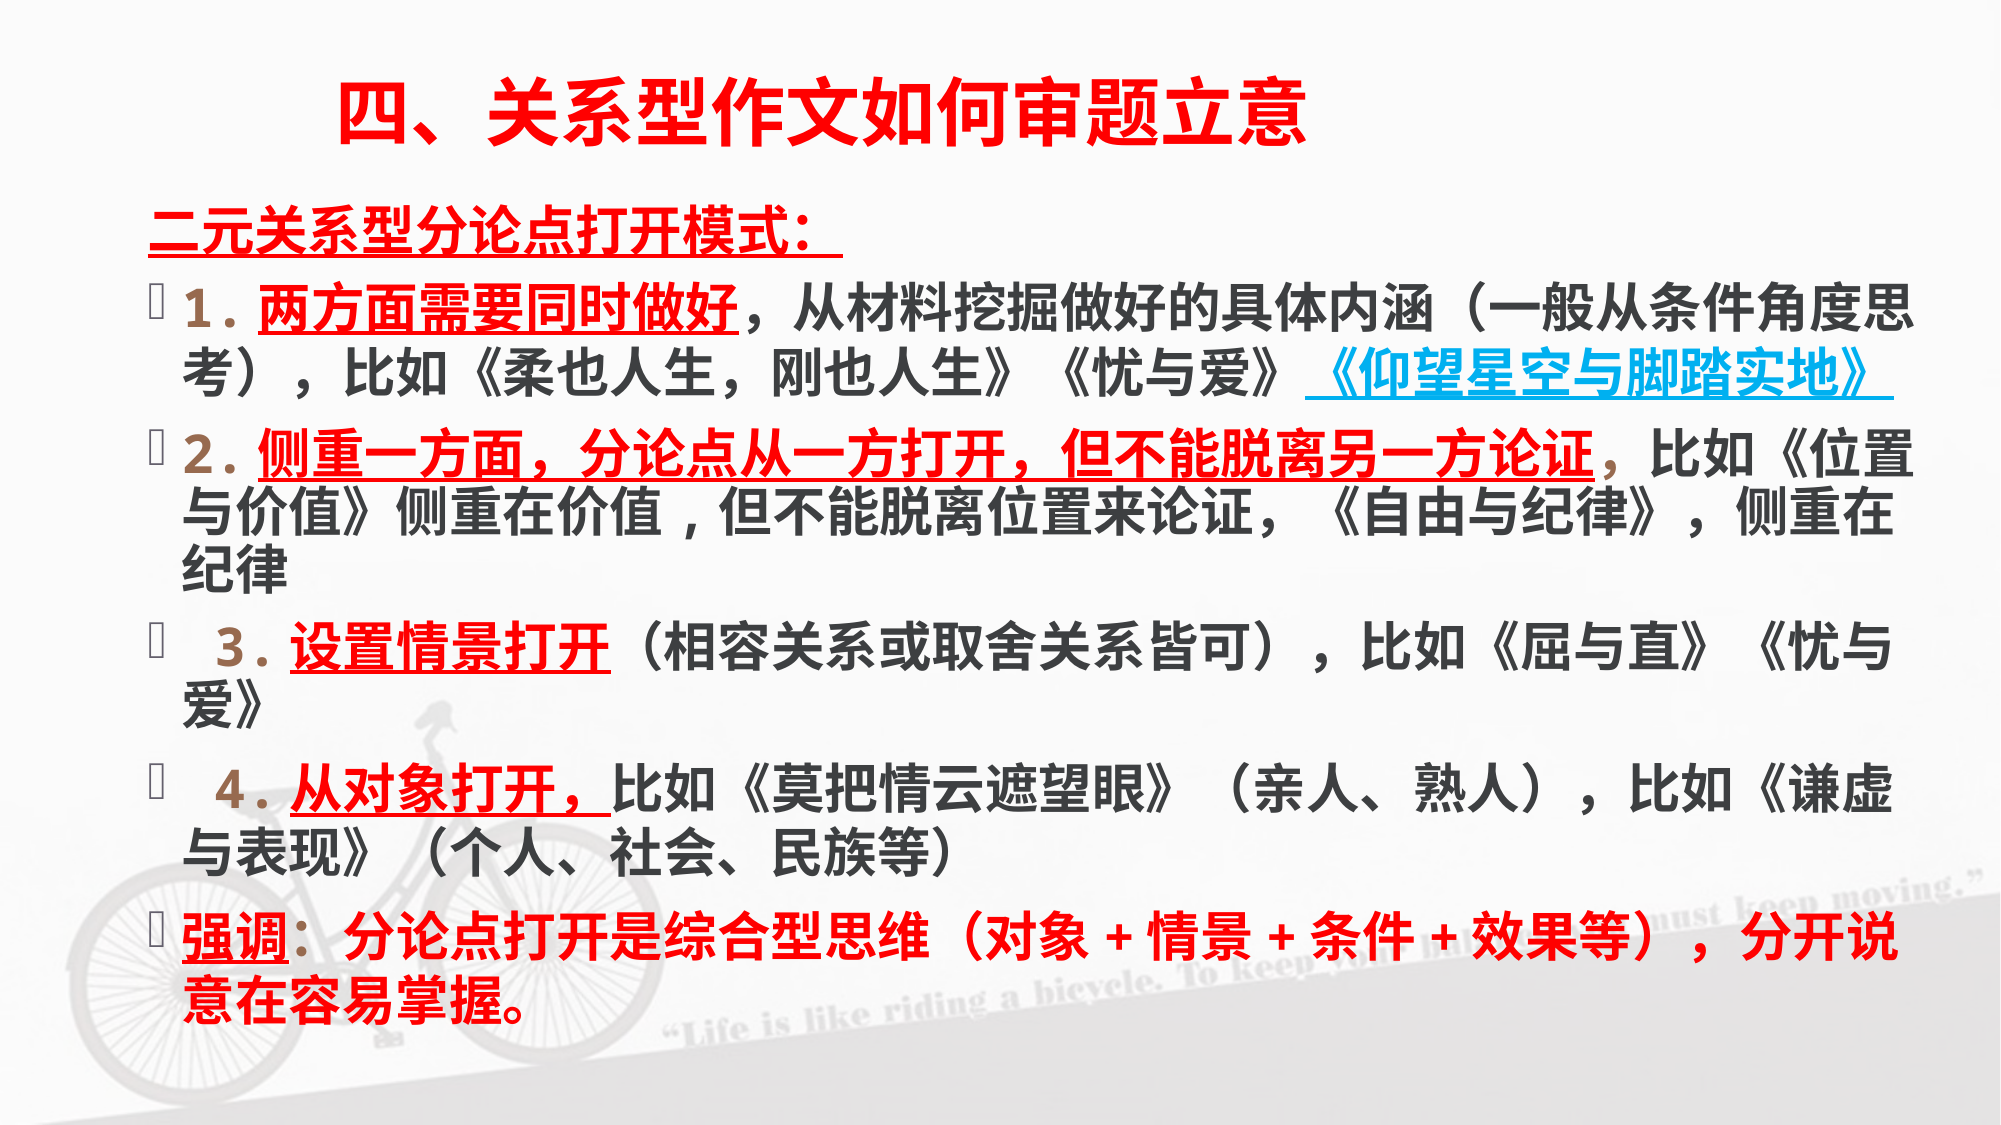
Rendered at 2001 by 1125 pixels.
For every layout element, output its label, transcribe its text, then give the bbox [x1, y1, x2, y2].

title 四、关系型作文如何审题立意 [320, 51, 1671, 181]
list 二元关系型分论点打开模式： 1.两方面需要同时做好，从材料挖掘做好的具体内涵（一般从条件角度思考），比如《柔也人生，刚也人生》《忧与爱》《仰望星空与脚踏实地》 2.侧重一方面，分论点从一方打开，但不能脱离另一方论证，比如《位置与价值》侧重在价值,但不能脱离位置来论证，《自由与纪律》，侧重在纪律 3.设置情景打开（相容关系或取舍关系皆可），比如《屈与直》《忧与爱》 4.从对象打开，比如《莫把情云遮望眼》（亲人、熟人），比如《谦虚与表现》（个人、社会、民族等） 强调：分论点打开是综合型思维（对象+情景+条件+效果等），分开说意在容易掌握。 [132, 196, 1947, 1093]
